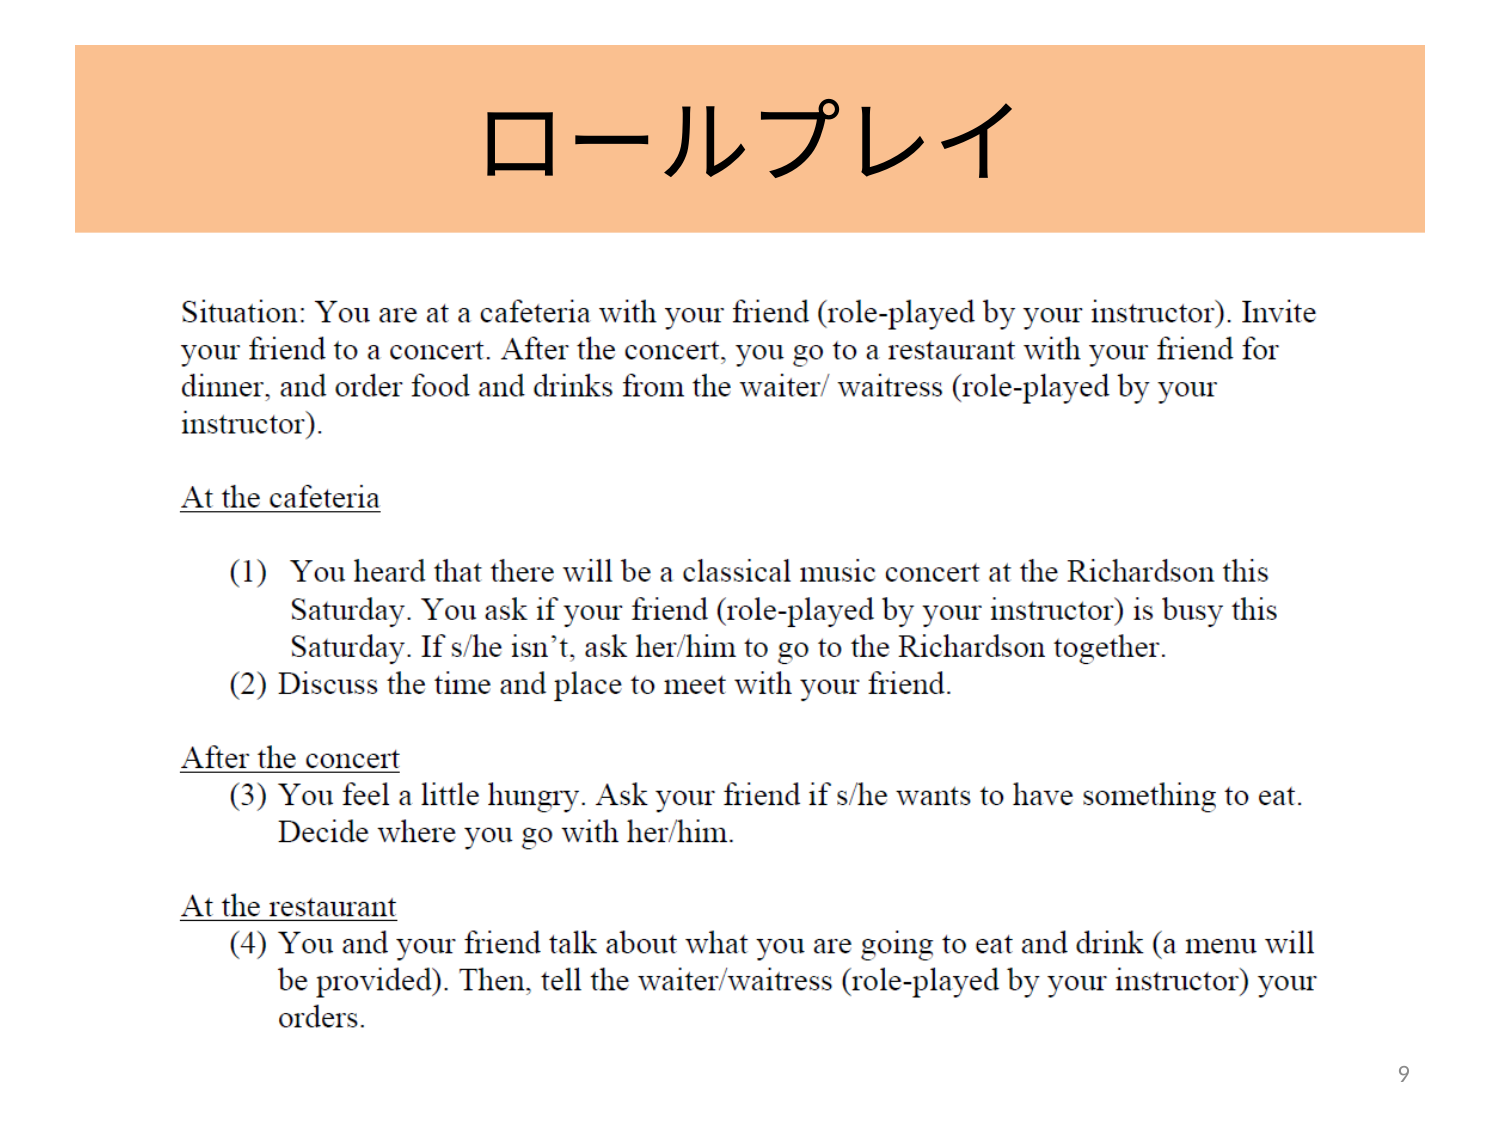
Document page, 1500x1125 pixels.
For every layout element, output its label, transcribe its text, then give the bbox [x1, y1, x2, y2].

picture [136, 282, 1357, 1043]
title ロールプレイ [75, 45, 1425, 233]
slide_number 9 [1074, 1042, 1425, 1103]
